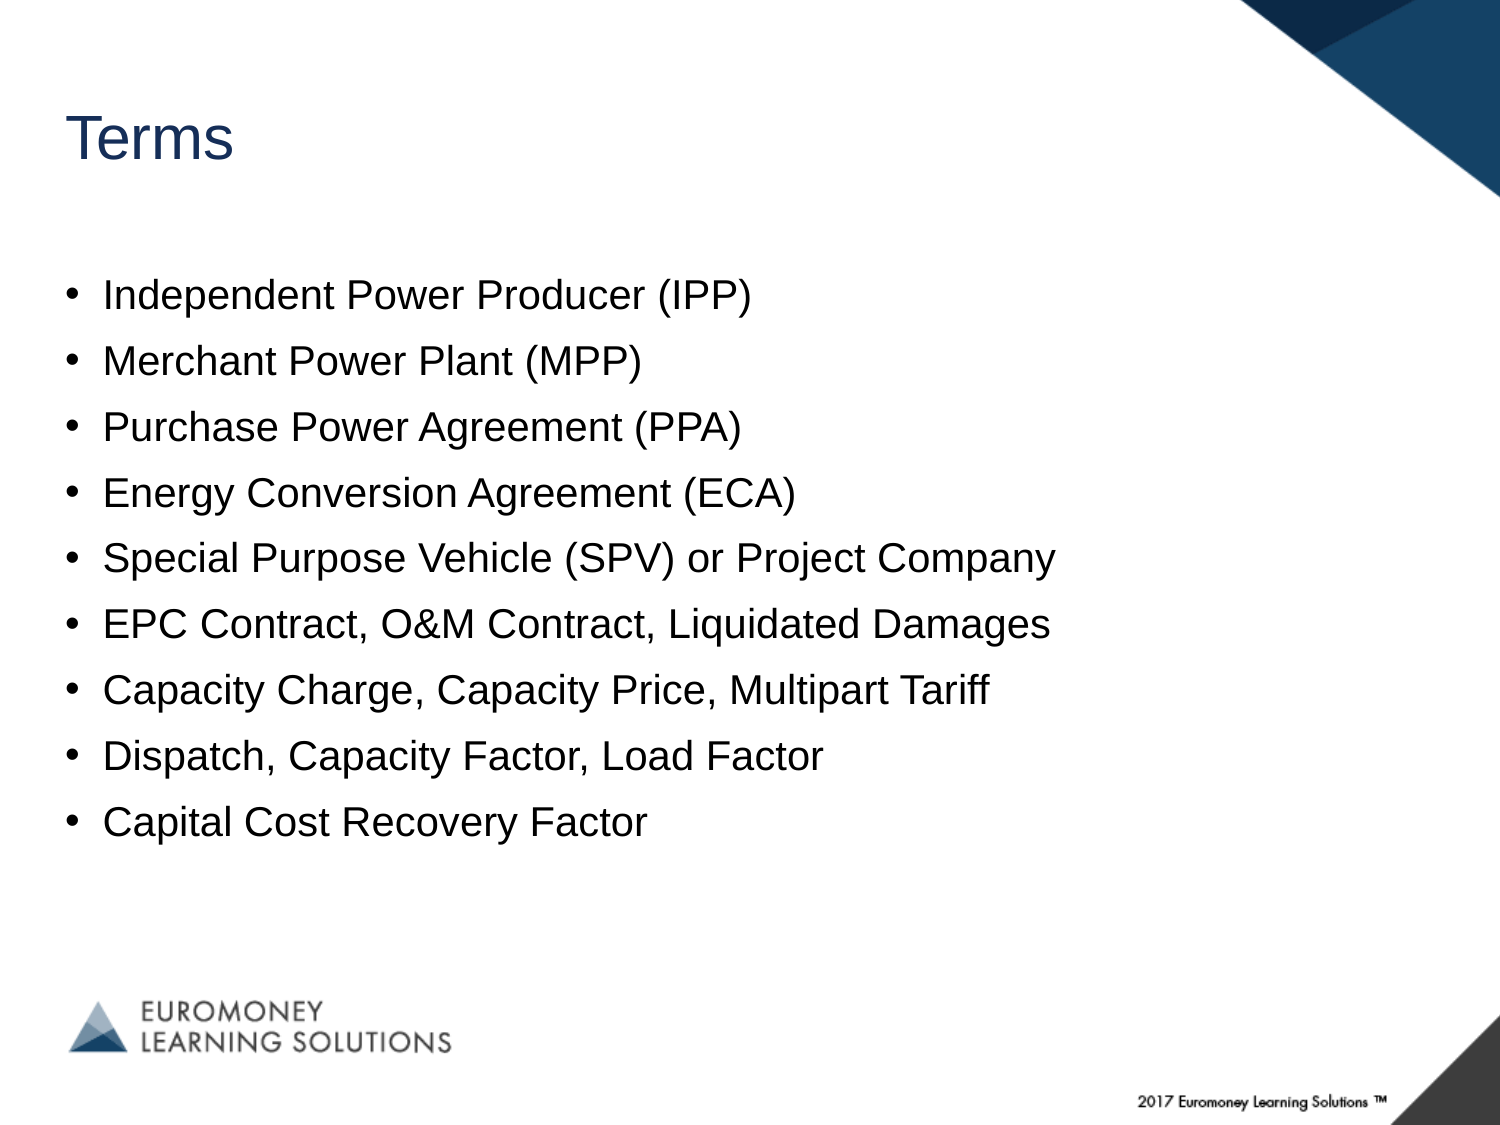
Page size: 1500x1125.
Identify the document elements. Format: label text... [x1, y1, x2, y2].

picture [0, 0, 1500, 1125]
list Independent Power Producer (IPP) Merchant Power Plant (MPP) Purchase Power Agreement (PPA) Energy Conversion Agreement (ECA) Special Purpose Vehicle (SPV) or Project Company EPC Contract, O&M Contract, Liquidated Damages Capacity Charge, Capacity Price, Multipart Tariff Dispatch, Capacity Factor, Load Factor Capital Cost Recovery Factor [50, 265, 1415, 969]
title Terms [50, 85, 1344, 194]
